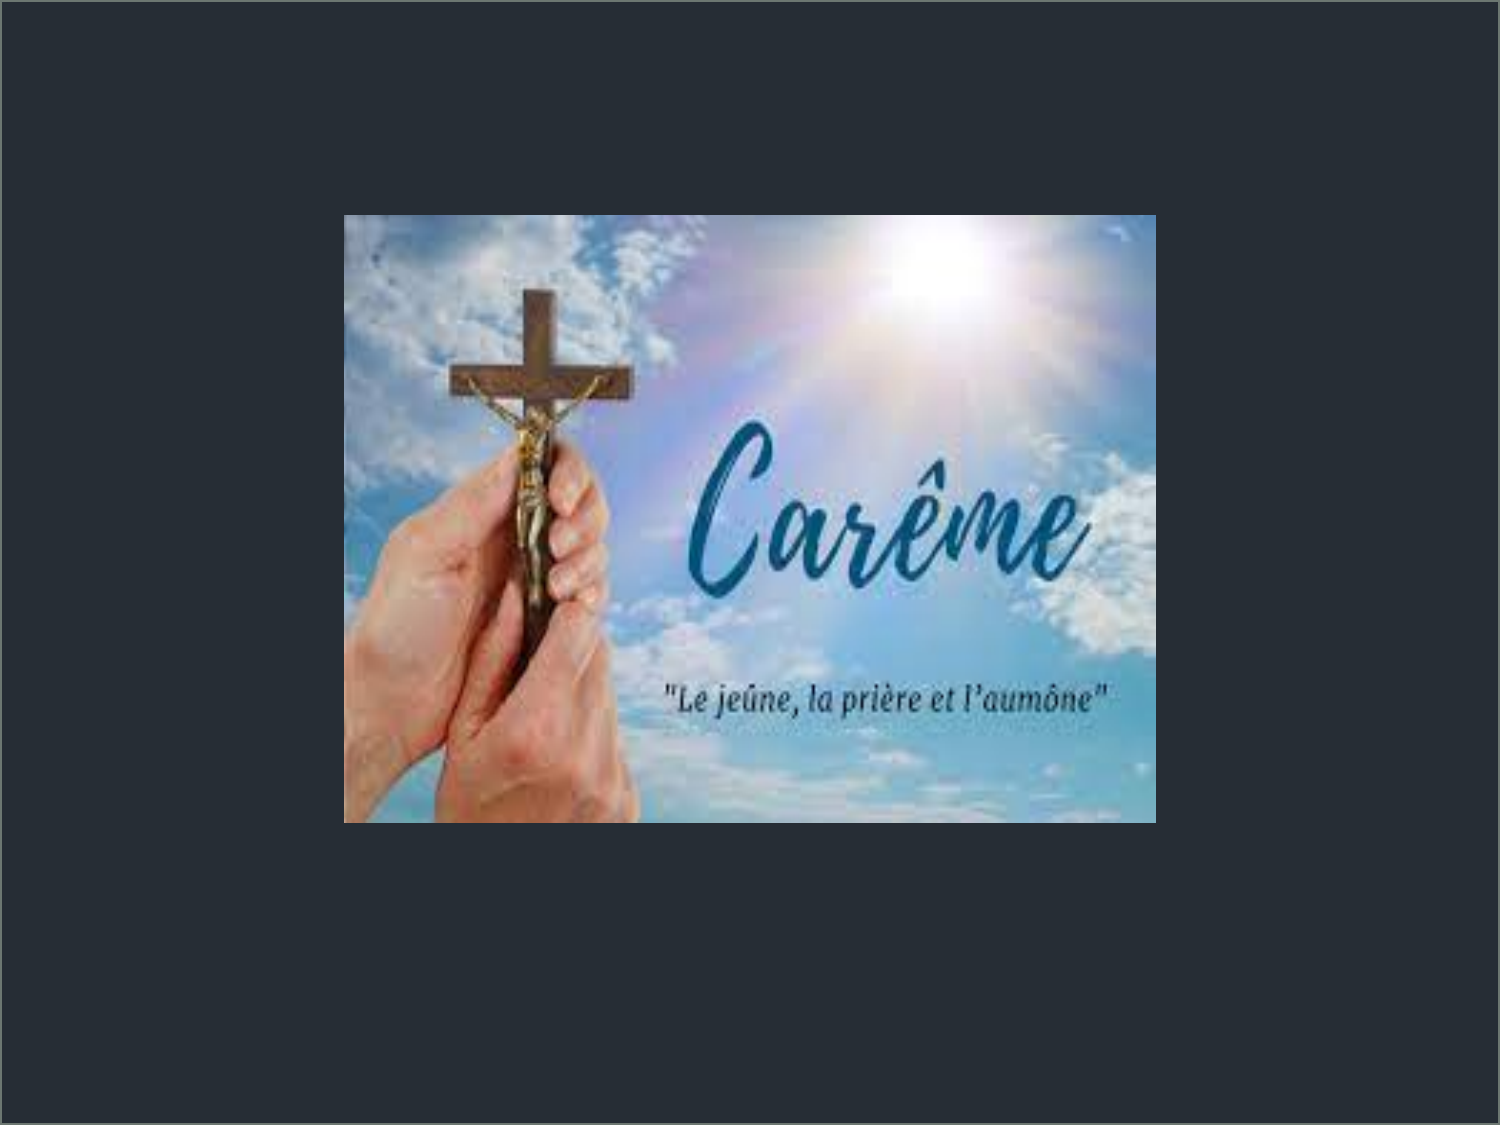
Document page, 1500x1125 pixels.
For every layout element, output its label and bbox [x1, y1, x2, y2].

text_box [0, 0, 1500, 1125]
picture [344, 215, 1156, 823]
